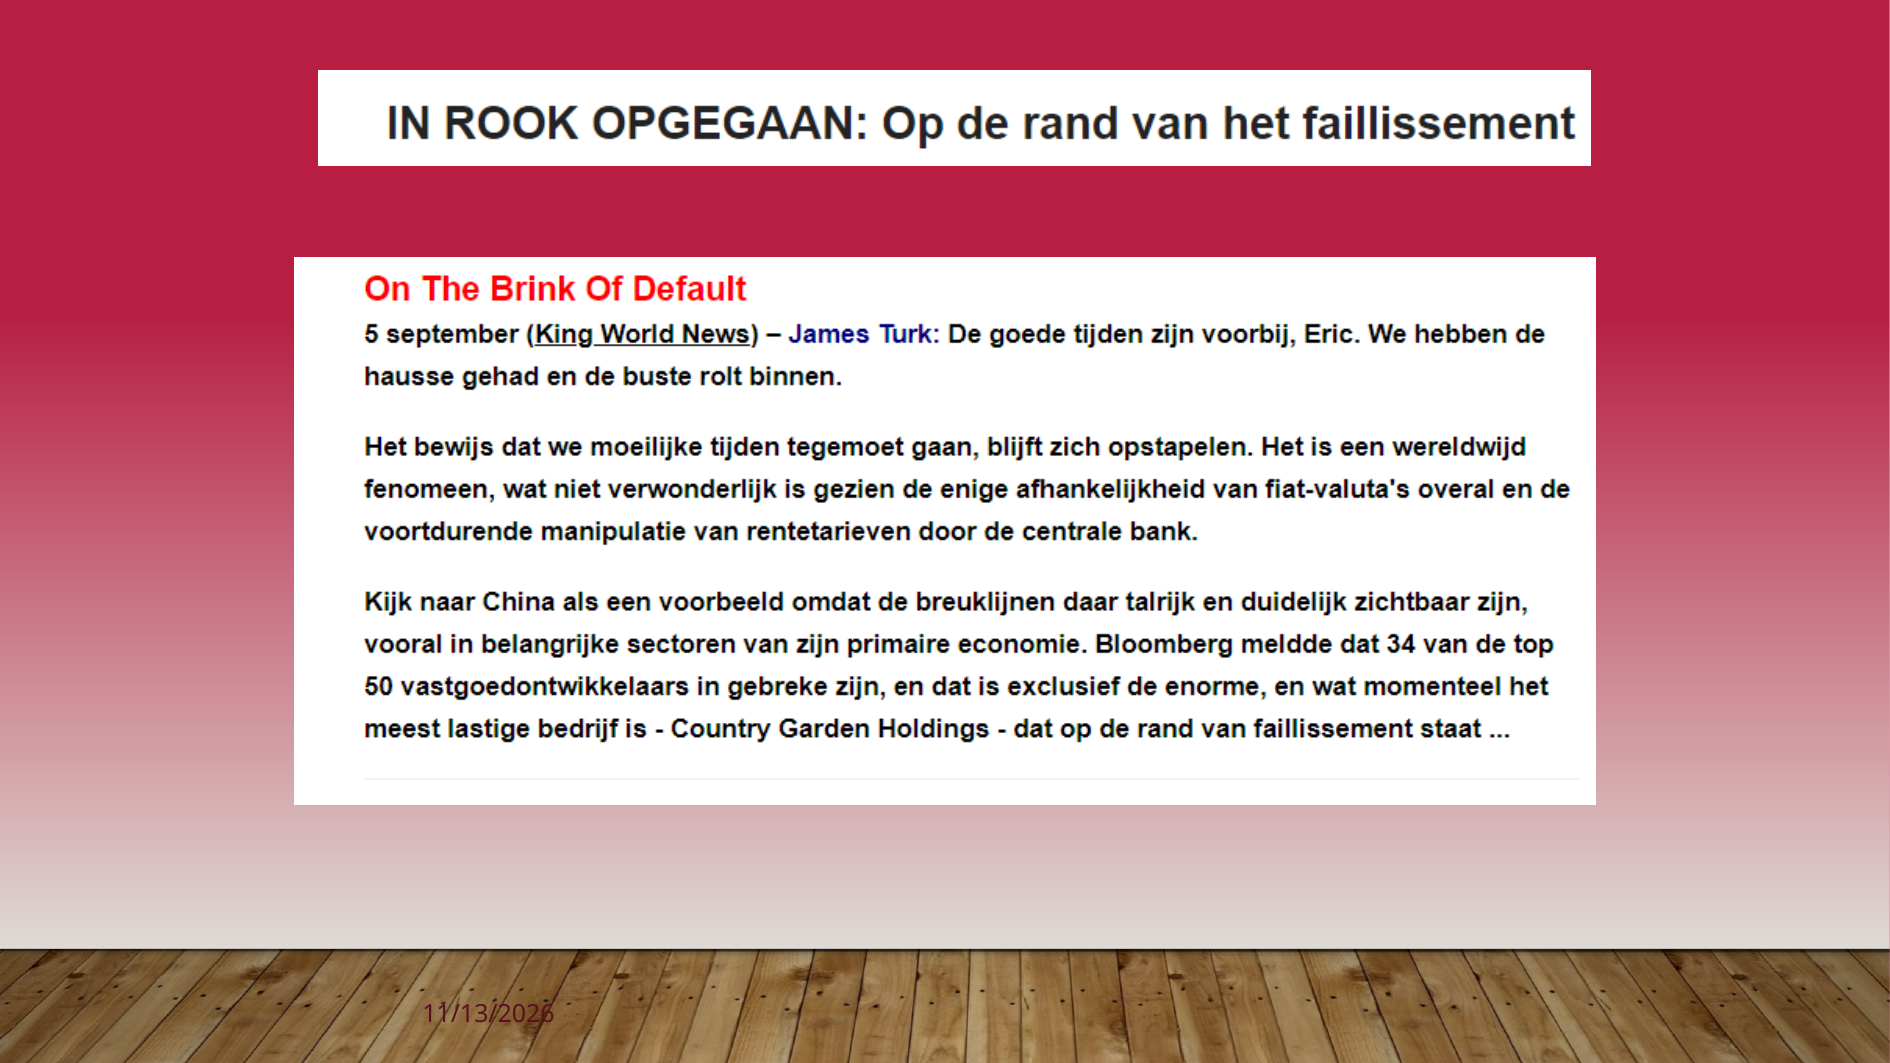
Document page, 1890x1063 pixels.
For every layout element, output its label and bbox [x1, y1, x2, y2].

picture [318, 70, 1591, 167]
picture [293, 257, 1596, 805]
slide_number [210, 987, 570, 1042]
picture [0, 949, 1890, 1063]
